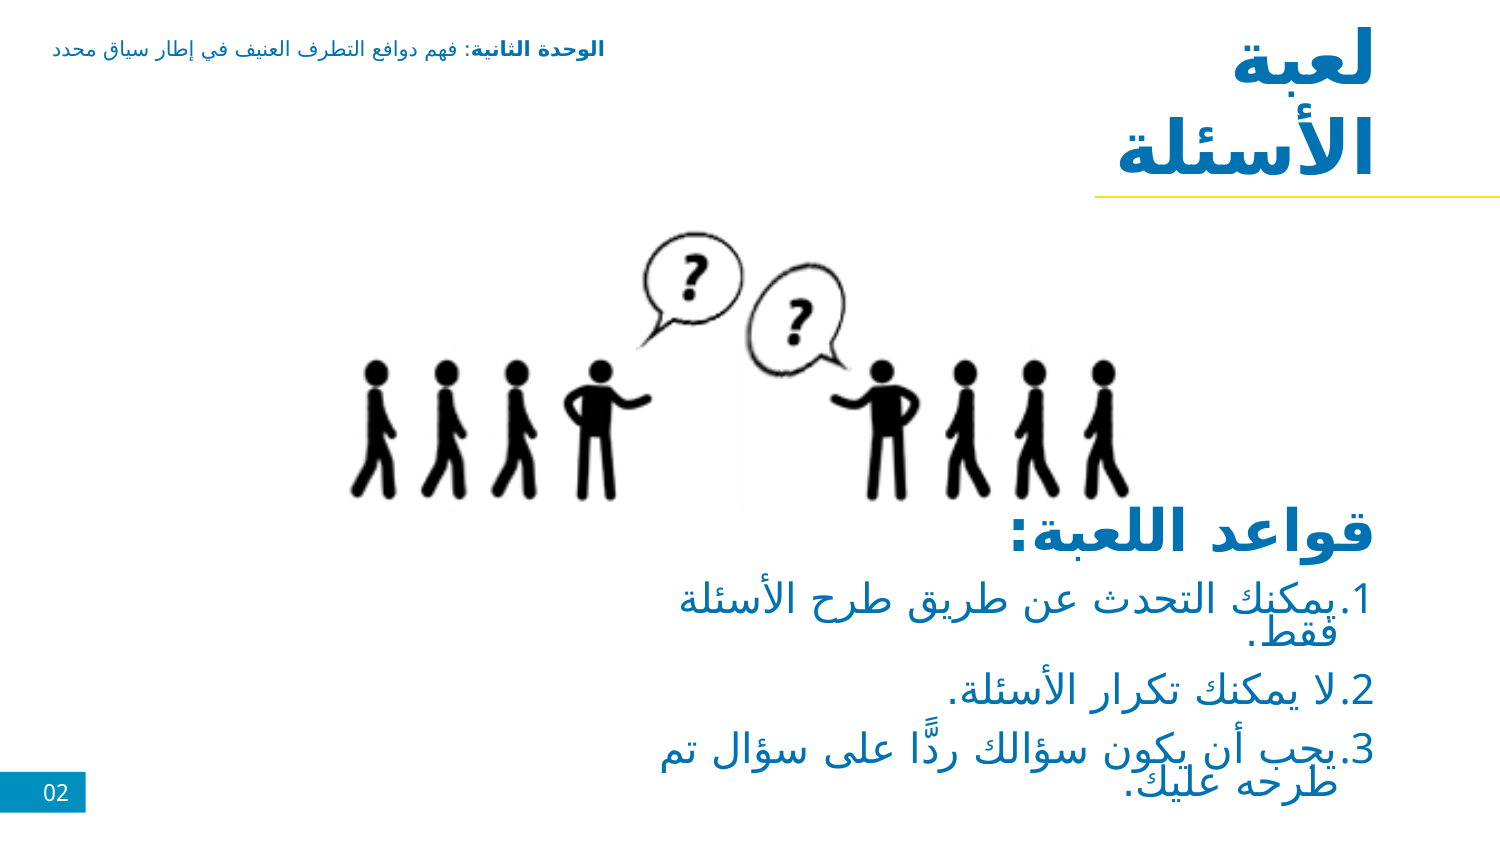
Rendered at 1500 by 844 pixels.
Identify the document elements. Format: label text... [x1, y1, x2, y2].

text_box لعبة الأسئلة [1014, 9, 1378, 190]
text_box الوحدة الثانية: فهم دوافع التطرف العنيف في إطار سياق محدد [37, 28, 674, 52]
text_box [0, 770, 88, 815]
text_box 02 [26, 778, 86, 807]
picture [306, 208, 1176, 512]
text_box قواعد اللعبة: يمكنك التحدث عن طريق طرح الأسئلة فقط. لا يمكنك تكرار الأسئلة. يجب أن يكون سؤالك ردًّا على سؤال تم طرحه عليك. [632, 493, 1378, 805]
